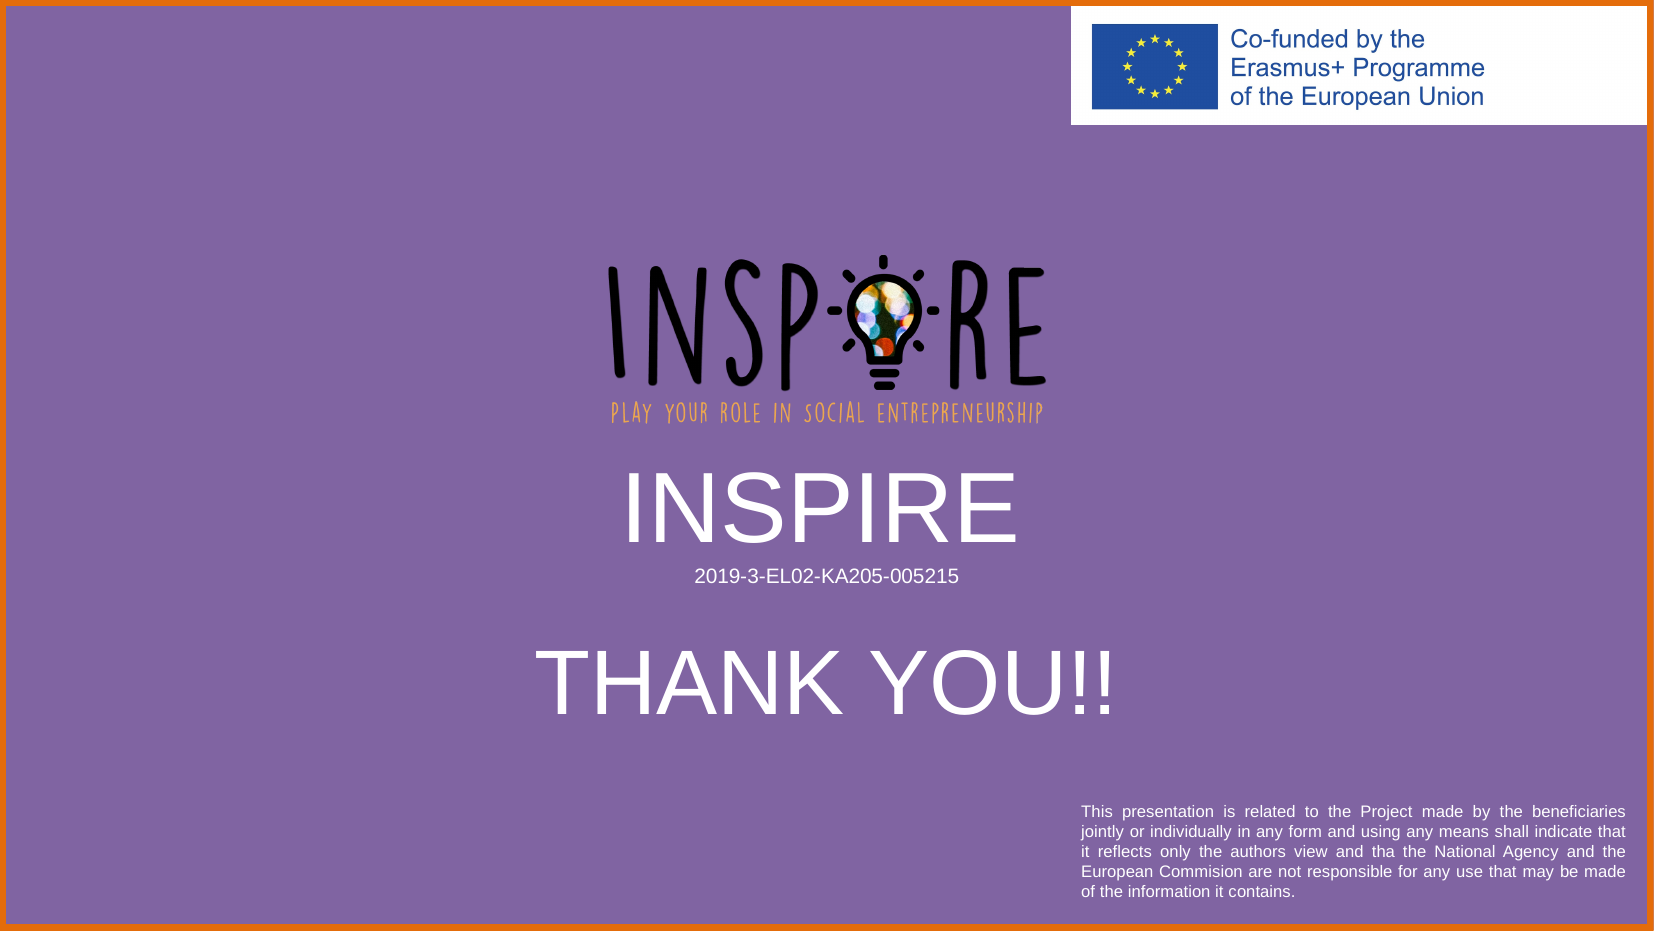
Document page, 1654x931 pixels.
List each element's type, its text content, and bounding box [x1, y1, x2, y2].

picture [592, 250, 1061, 436]
text_box This presentation is related to the Project made by the beneficiaries jointly or individually in any form and using any means shall indicate that it reflects only the authors view and tha the National Agency and the European Commision are not responsible for any use that may be made of the information it contains. [1066, 793, 1642, 909]
text_box THANK YOU!! [151, 596, 1502, 759]
picture [1071, 6, 1647, 125]
text_box INSPIRE 2019-3-EL02-KA205-005215 [593, 443, 1061, 597]
text_box [0, 0, 1654, 930]
